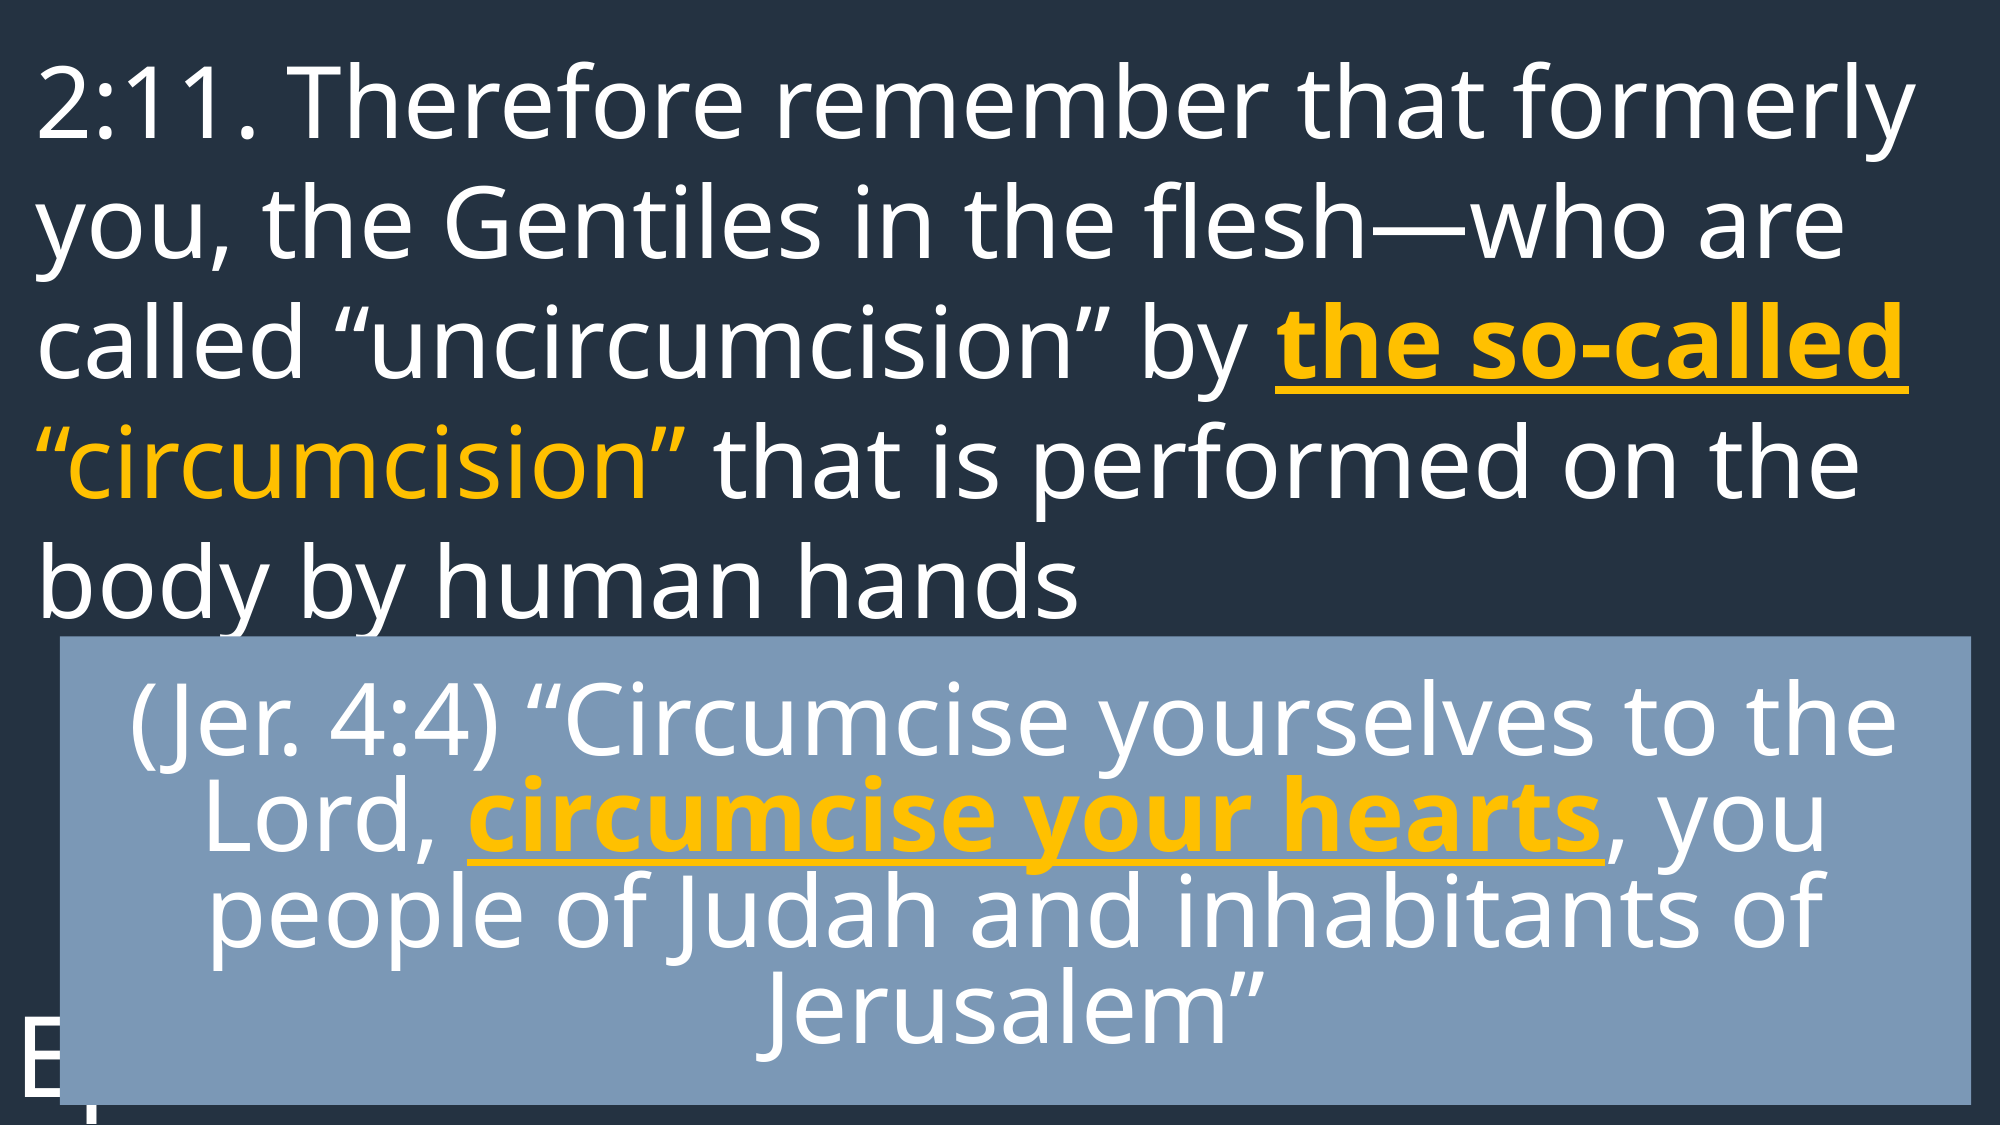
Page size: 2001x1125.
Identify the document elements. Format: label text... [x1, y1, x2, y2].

text_box 2:11. Therefore remember that formerly you, the Gentiles in the flesh—who are called “uncircumcision” by the so-called “circumcision” that is performed on the body by human hands [21, 31, 1971, 646]
text_box (Jer. 4:4) “Circumcise yourselves to the Lord, circumcise your hearts, you people of Judah and inhabitants of Jerusalem” [59, 635, 1972, 1106]
text_box Ephesians [0, 977, 584, 1125]
